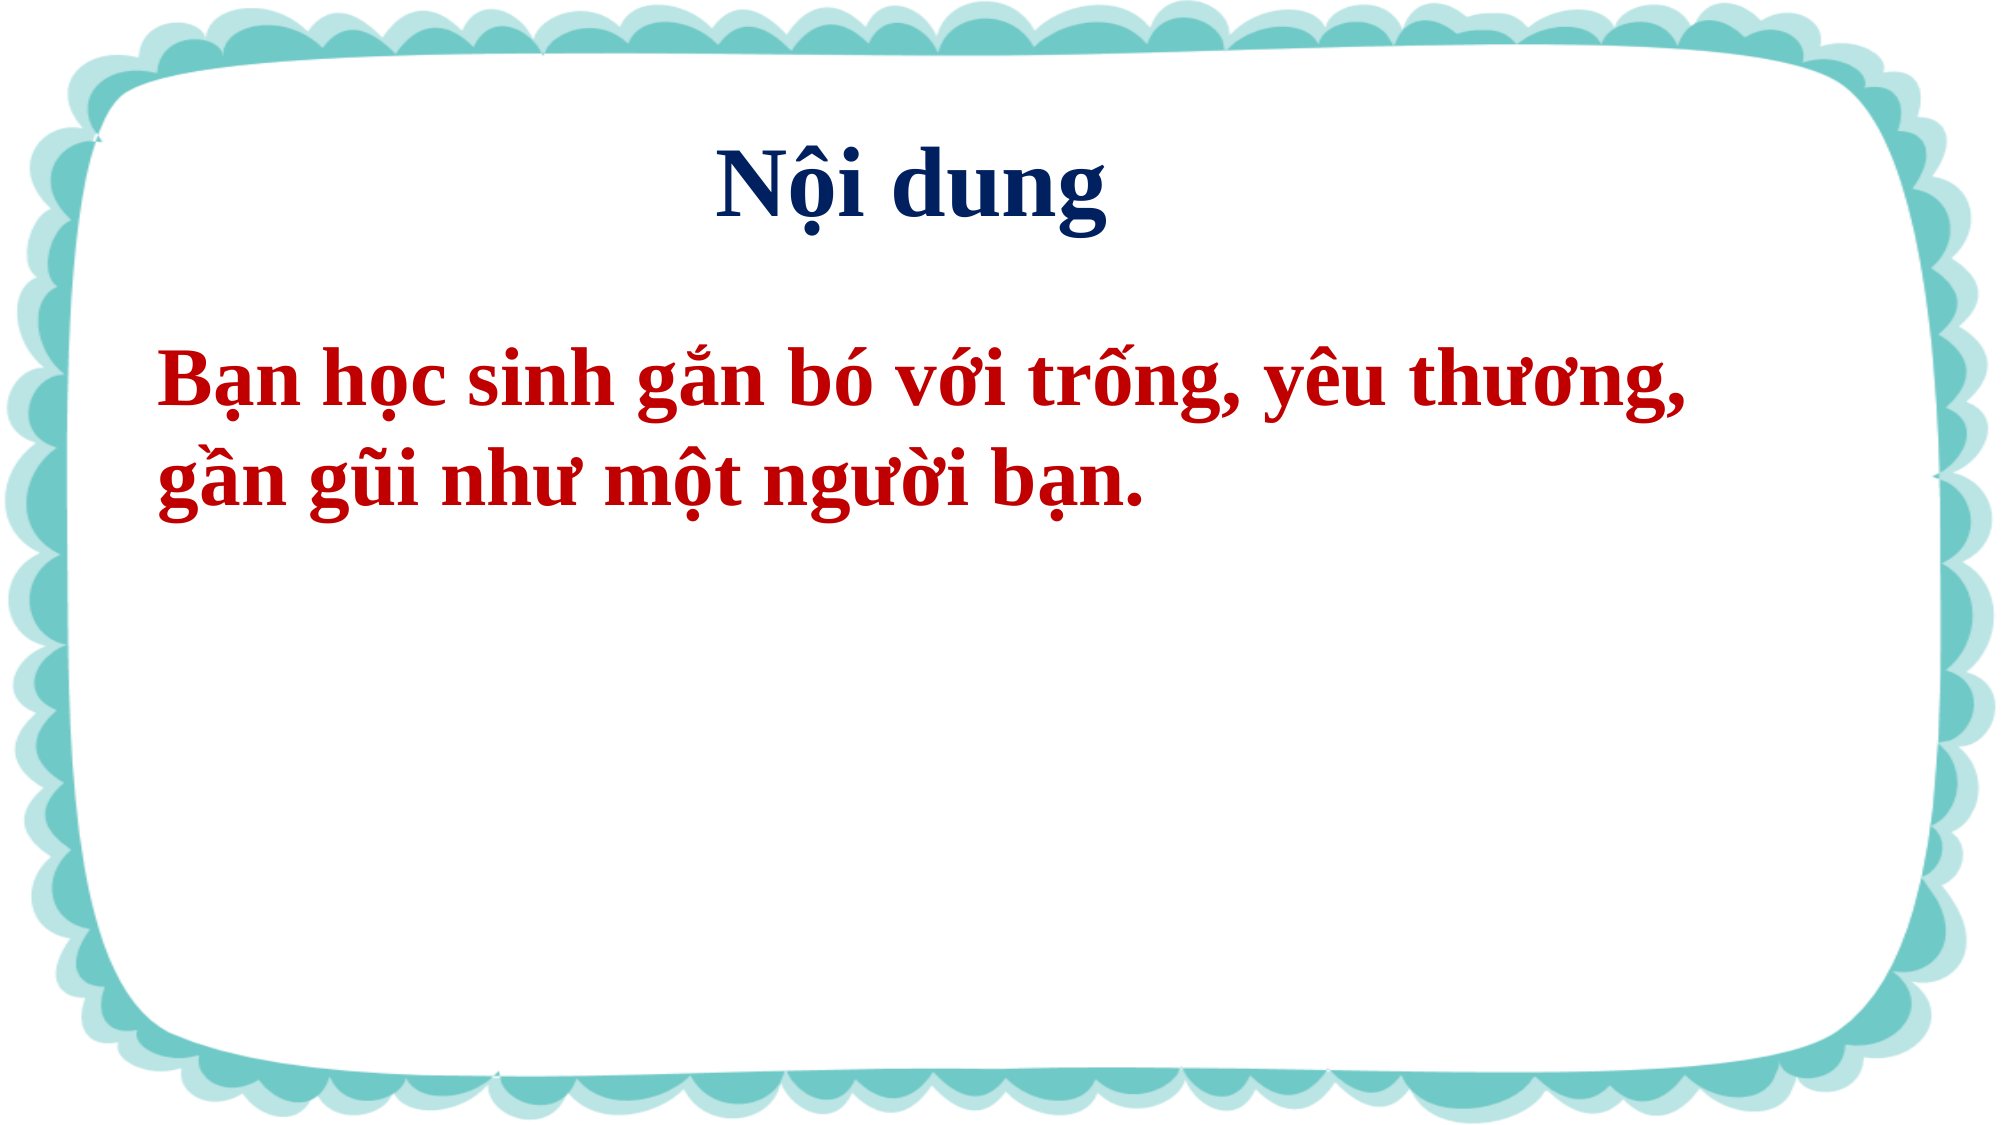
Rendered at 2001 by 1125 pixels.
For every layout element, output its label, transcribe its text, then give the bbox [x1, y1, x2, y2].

picture [0, 0, 2001, 1125]
text_box Bạn học sinh gắn bó với trống, yêu thương, gần gũi như một người bạn. [130, 299, 1809, 545]
text_box Nội dung [692, 99, 1192, 255]
